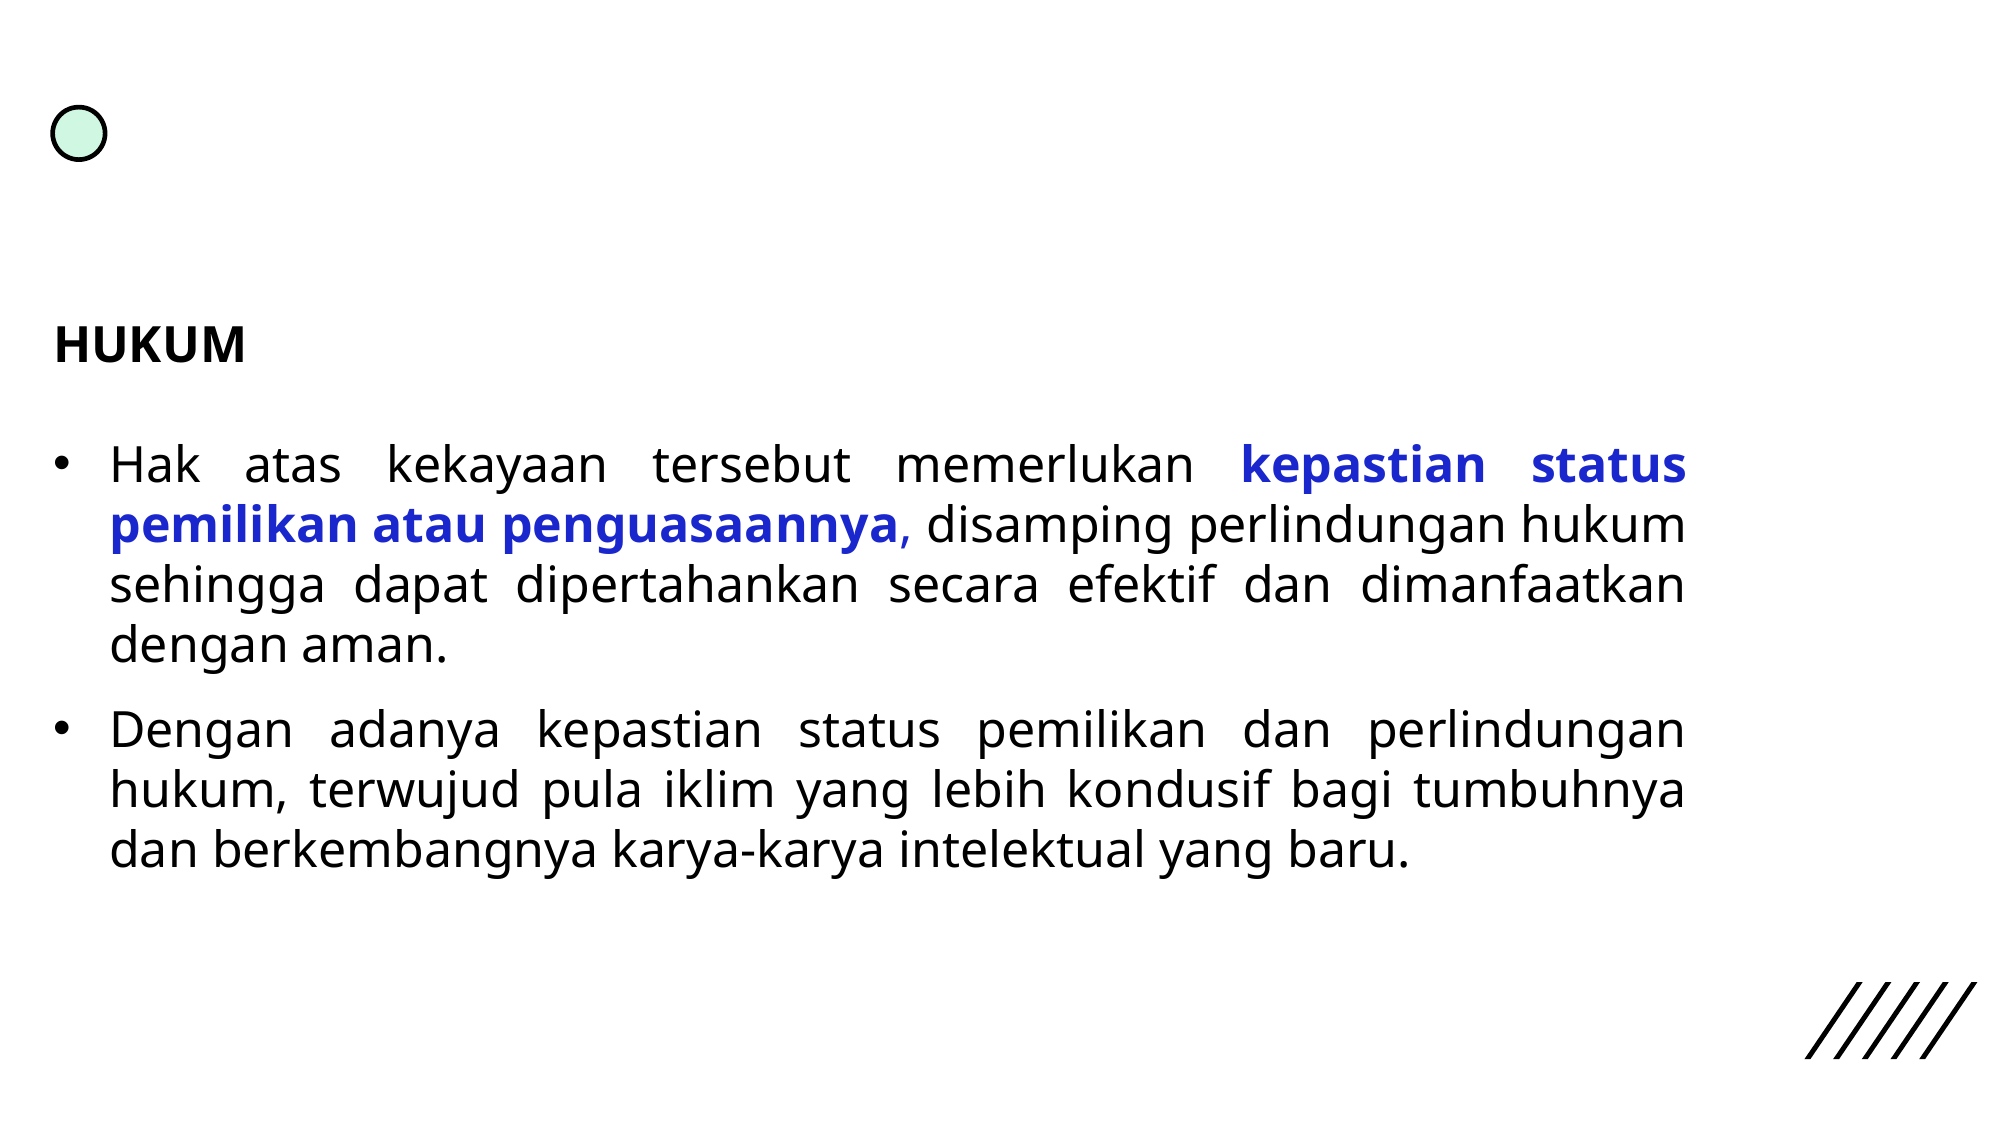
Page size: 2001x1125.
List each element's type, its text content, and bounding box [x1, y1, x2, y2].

text_box HUKUM Hak atas kekayaan tersebut memerlukan kepastian status pemilikan atau penguasaannya, disamping perlindungan hukum sehingga dapat dipertahankan secara efektif dan dimanfaatkan dengan aman. Dengan adanya kepastian status pemilikan dan perlindungan hukum, terwujud pula iklim yang lebih kondusif bagi tumbuhnya dan berkembangnya karya-karya intelektual yang baru. [38, 185, 1702, 970]
